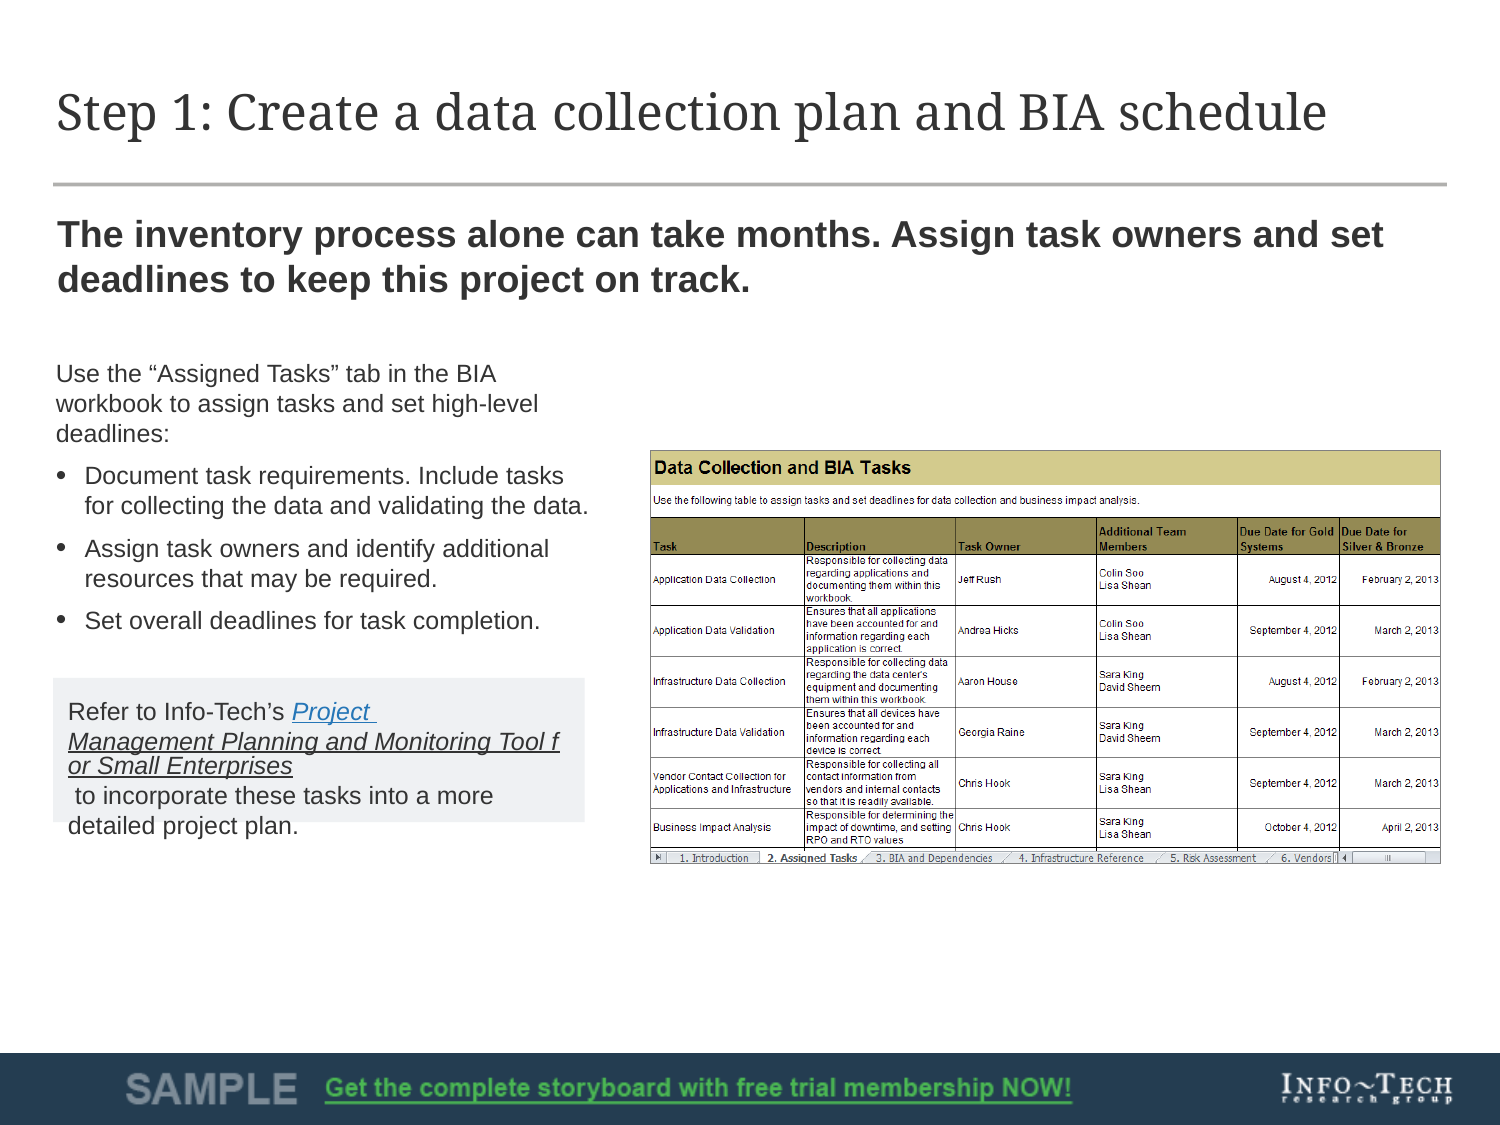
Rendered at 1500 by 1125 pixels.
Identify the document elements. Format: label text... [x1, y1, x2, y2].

text_box Refer to Info-Tech’s Project Management Planning and Monitoring Tool for Small Enterprises to incorporate these tasks into a more detailed project plan. [53, 677, 585, 823]
picture [0, 1052, 1500, 1125]
picture [649, 450, 1442, 864]
list Use the “Assigned Tasks” tab in the BIA workbook to assign tasks and set high-level deadlines: Document task requirements. Include tasks for collecting the data and validating the data. Assign task owners and identify additional resources that may be required. Set overall deadlines for task completion. [40, 349, 609, 670]
list The inventory process alone can take months. Assign task owners and set deadlines to keep this project on track. [41, 201, 1457, 311]
title Step 1: Create a data collection plan and BIA schedule [41, 42, 1457, 185]
